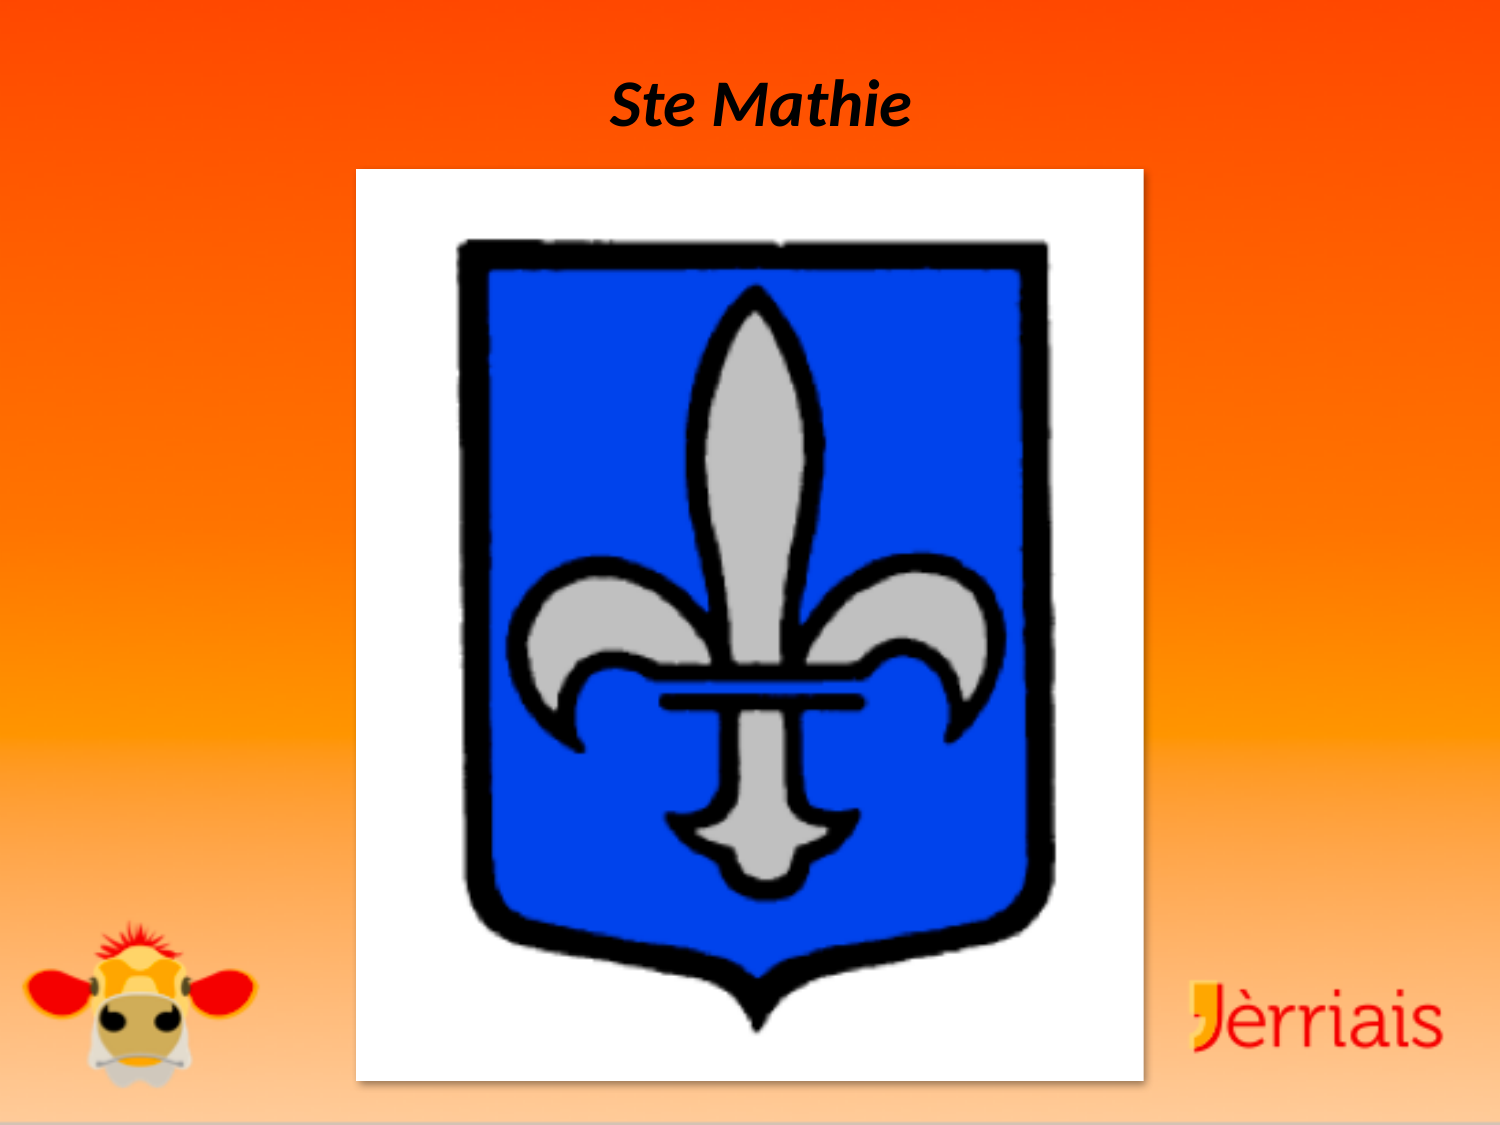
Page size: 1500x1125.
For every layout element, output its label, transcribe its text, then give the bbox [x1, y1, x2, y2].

text_box Ste Mathie [595, 52, 948, 147]
picture [0, 0, 1500, 1125]
